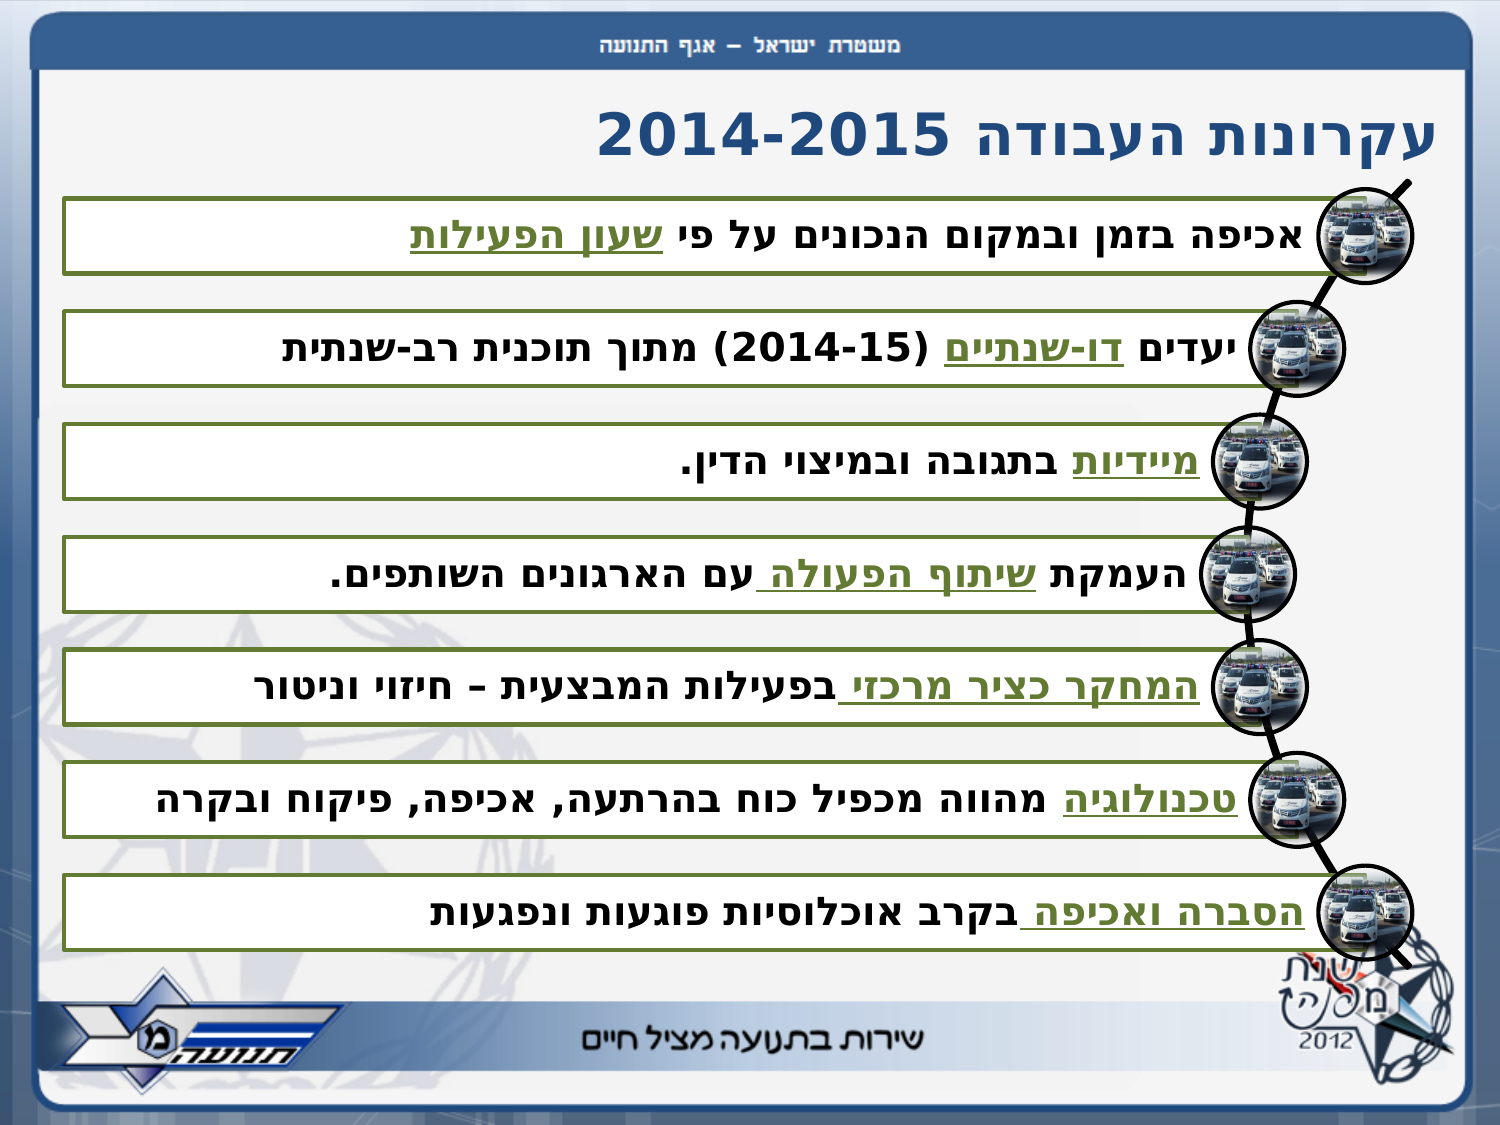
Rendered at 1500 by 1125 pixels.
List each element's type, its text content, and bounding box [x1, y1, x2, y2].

text_box עקרונות העבודה 2014-2015 [580, 54, 1456, 175]
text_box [52, 160, 1424, 988]
picture [0, 0, 1500, 1125]
